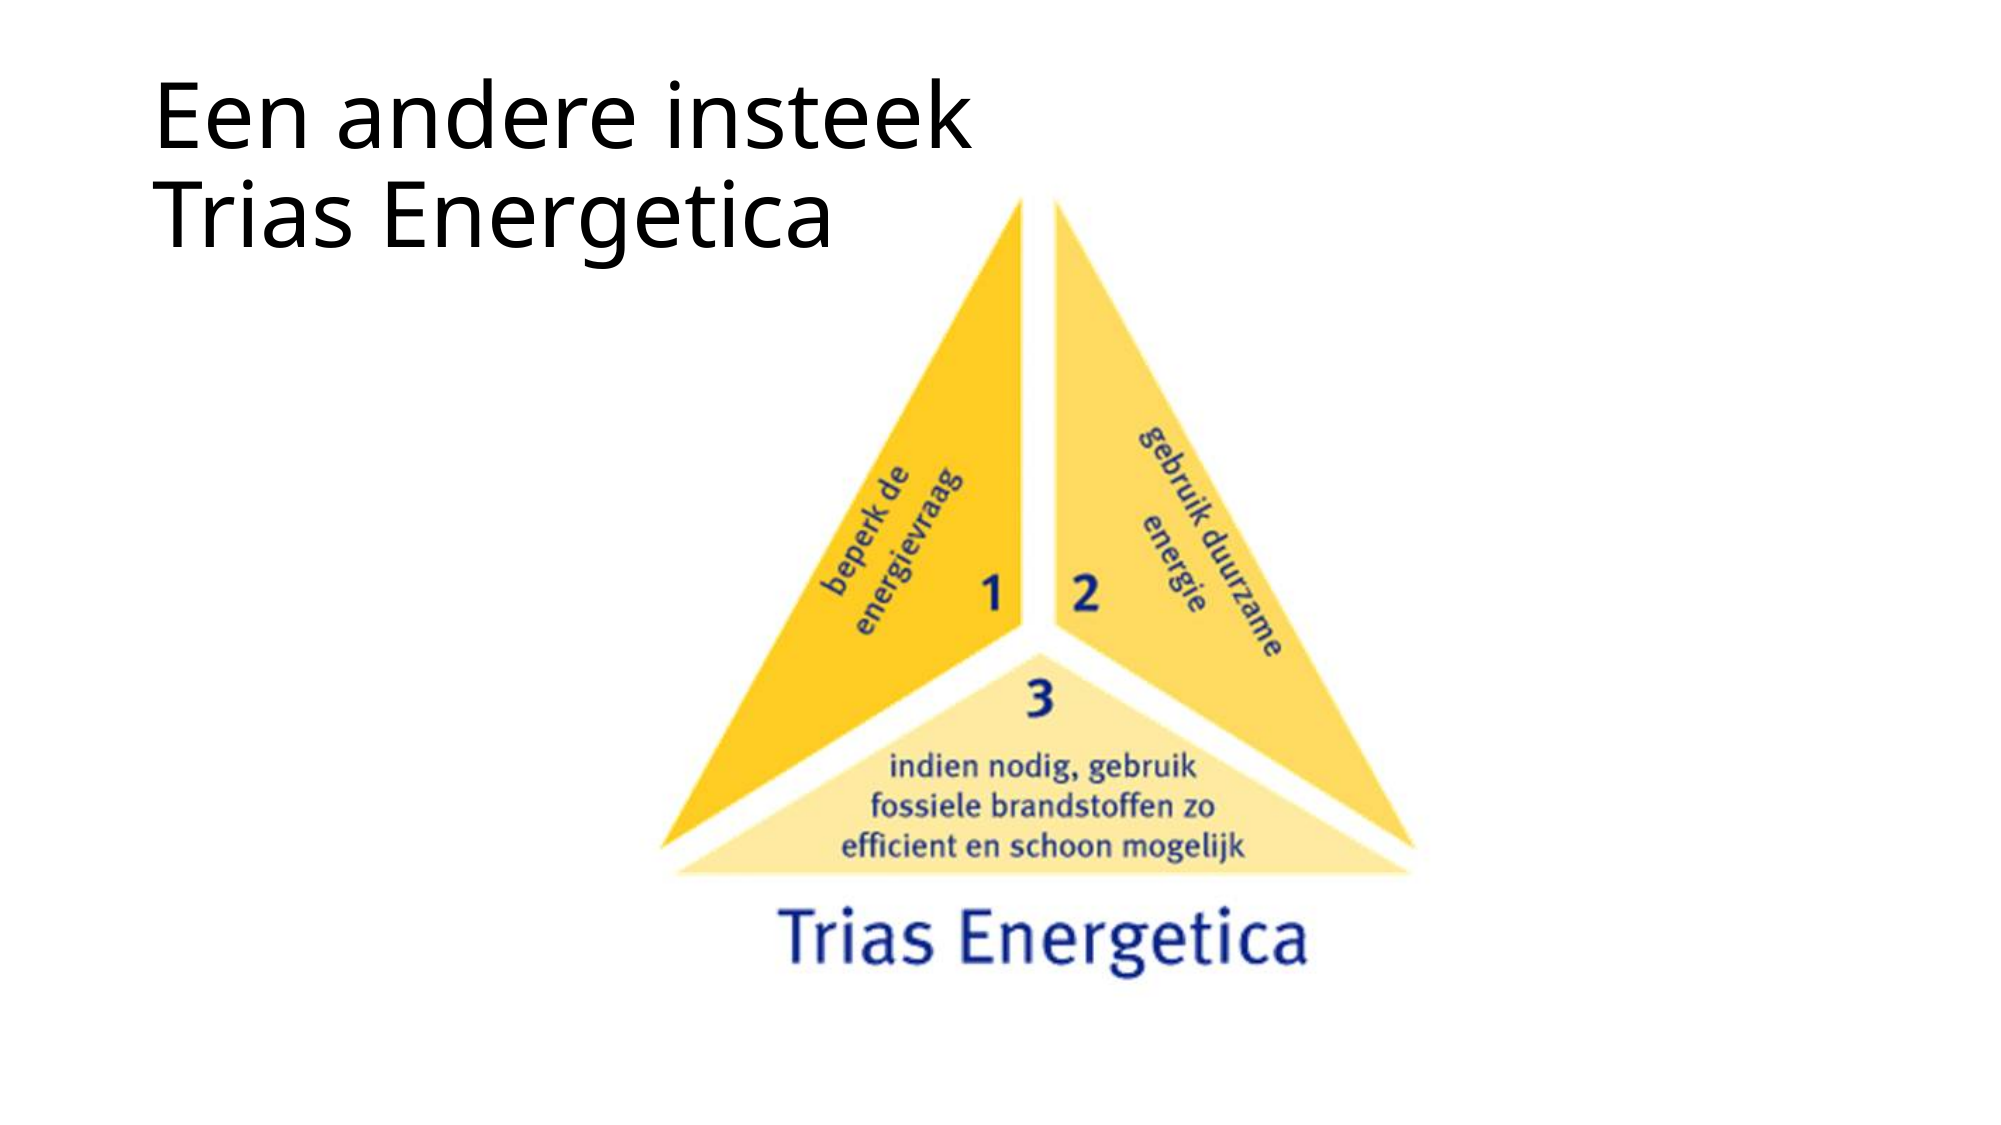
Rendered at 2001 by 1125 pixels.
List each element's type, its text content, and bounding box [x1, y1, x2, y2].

title Een andere insteek Trias Energetica [137, 59, 1863, 278]
picture [370, 94, 1722, 1109]
